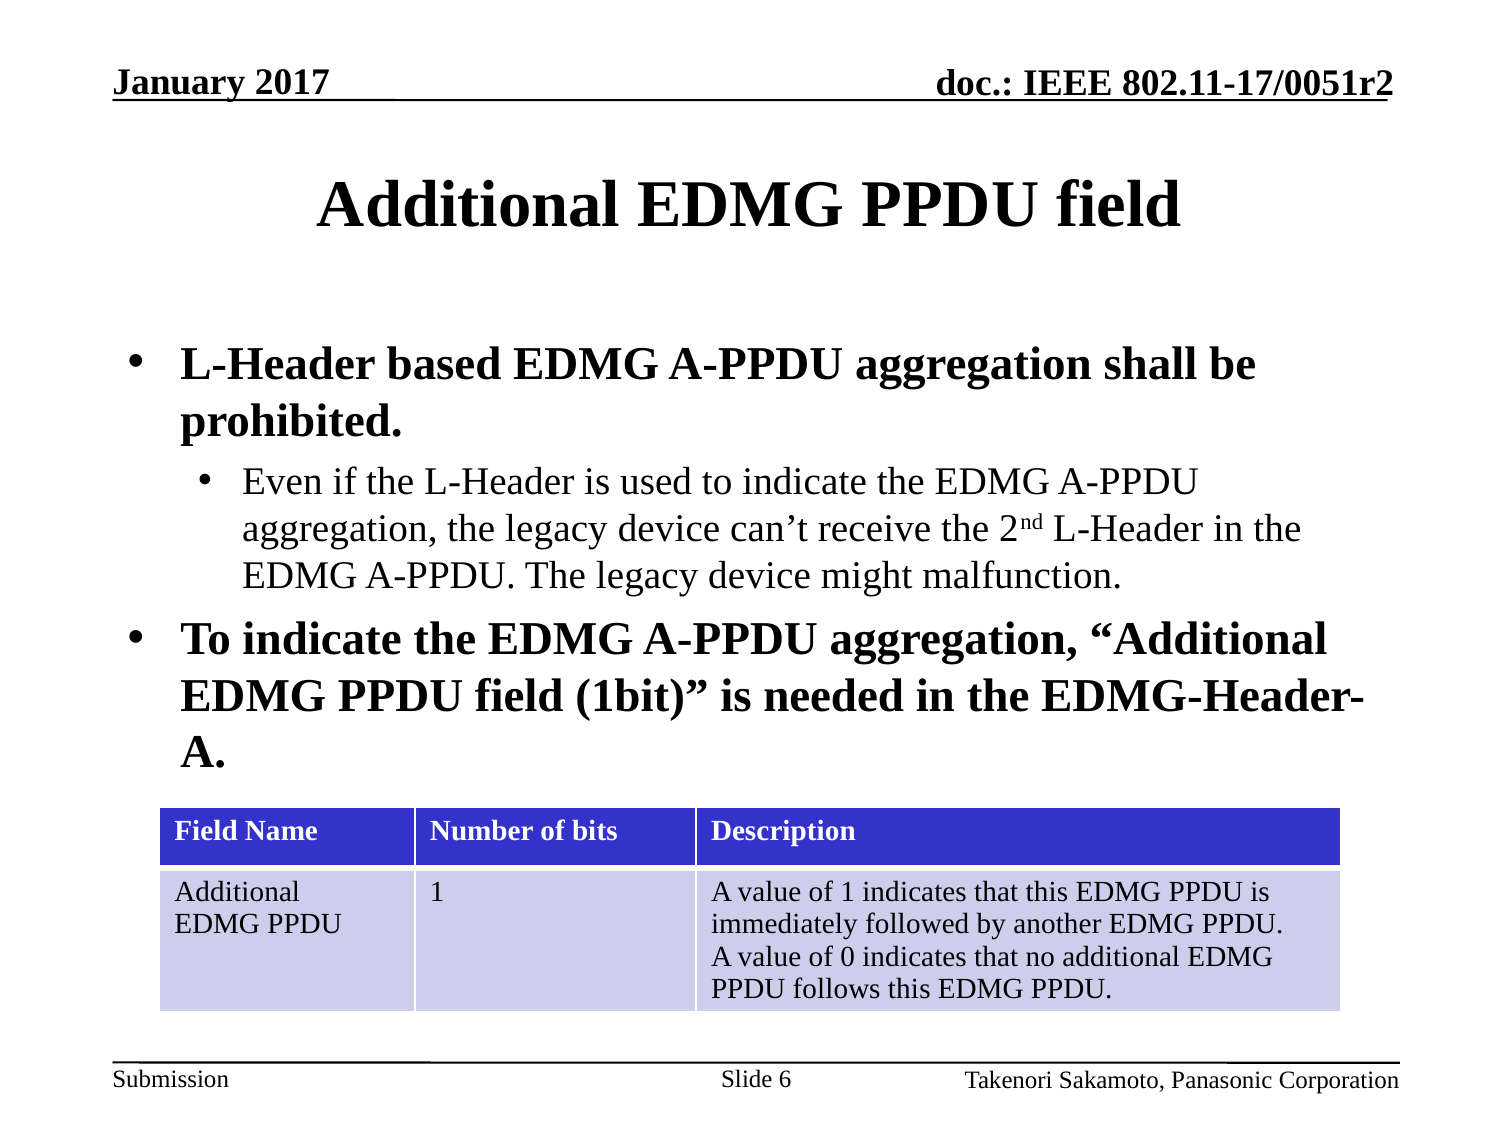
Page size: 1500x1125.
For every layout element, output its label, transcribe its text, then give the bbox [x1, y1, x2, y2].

table_header Number of bits [416, 808, 695, 865]
table_cell A value of 1 indicates that this EDMG PPDU is immediately followed by another EDMG PPDU. A value of 0 indicates that no additional EDMG PPDU follows this EDMG PPDU. [697, 871, 1340, 1011]
table_header Description [697, 808, 1340, 865]
table_cell 1 [416, 871, 695, 1011]
table_header Field Name [160, 808, 414, 865]
title Additional EDMG PPDU field [112, 112, 1388, 288]
list L-Header based EDMG A-PPDU aggregation shall be prohibited. Even if the L-Header is used to indicate the EDMG A-PPDU aggregation, the legacy device can’t receive the 2nd L-Header in the EDMG A-PPDU. The legacy device might malfunction. To indicate the EDMG A-PPDU aggregation, “Additional EDMG PPDU field (1bit)” is needed in the EDMG-Header-A. [112, 324, 1388, 787]
slide_number Slide 6 [712, 1061, 800, 1123]
table_cell Additional EDMG PPDU [160, 871, 414, 1011]
